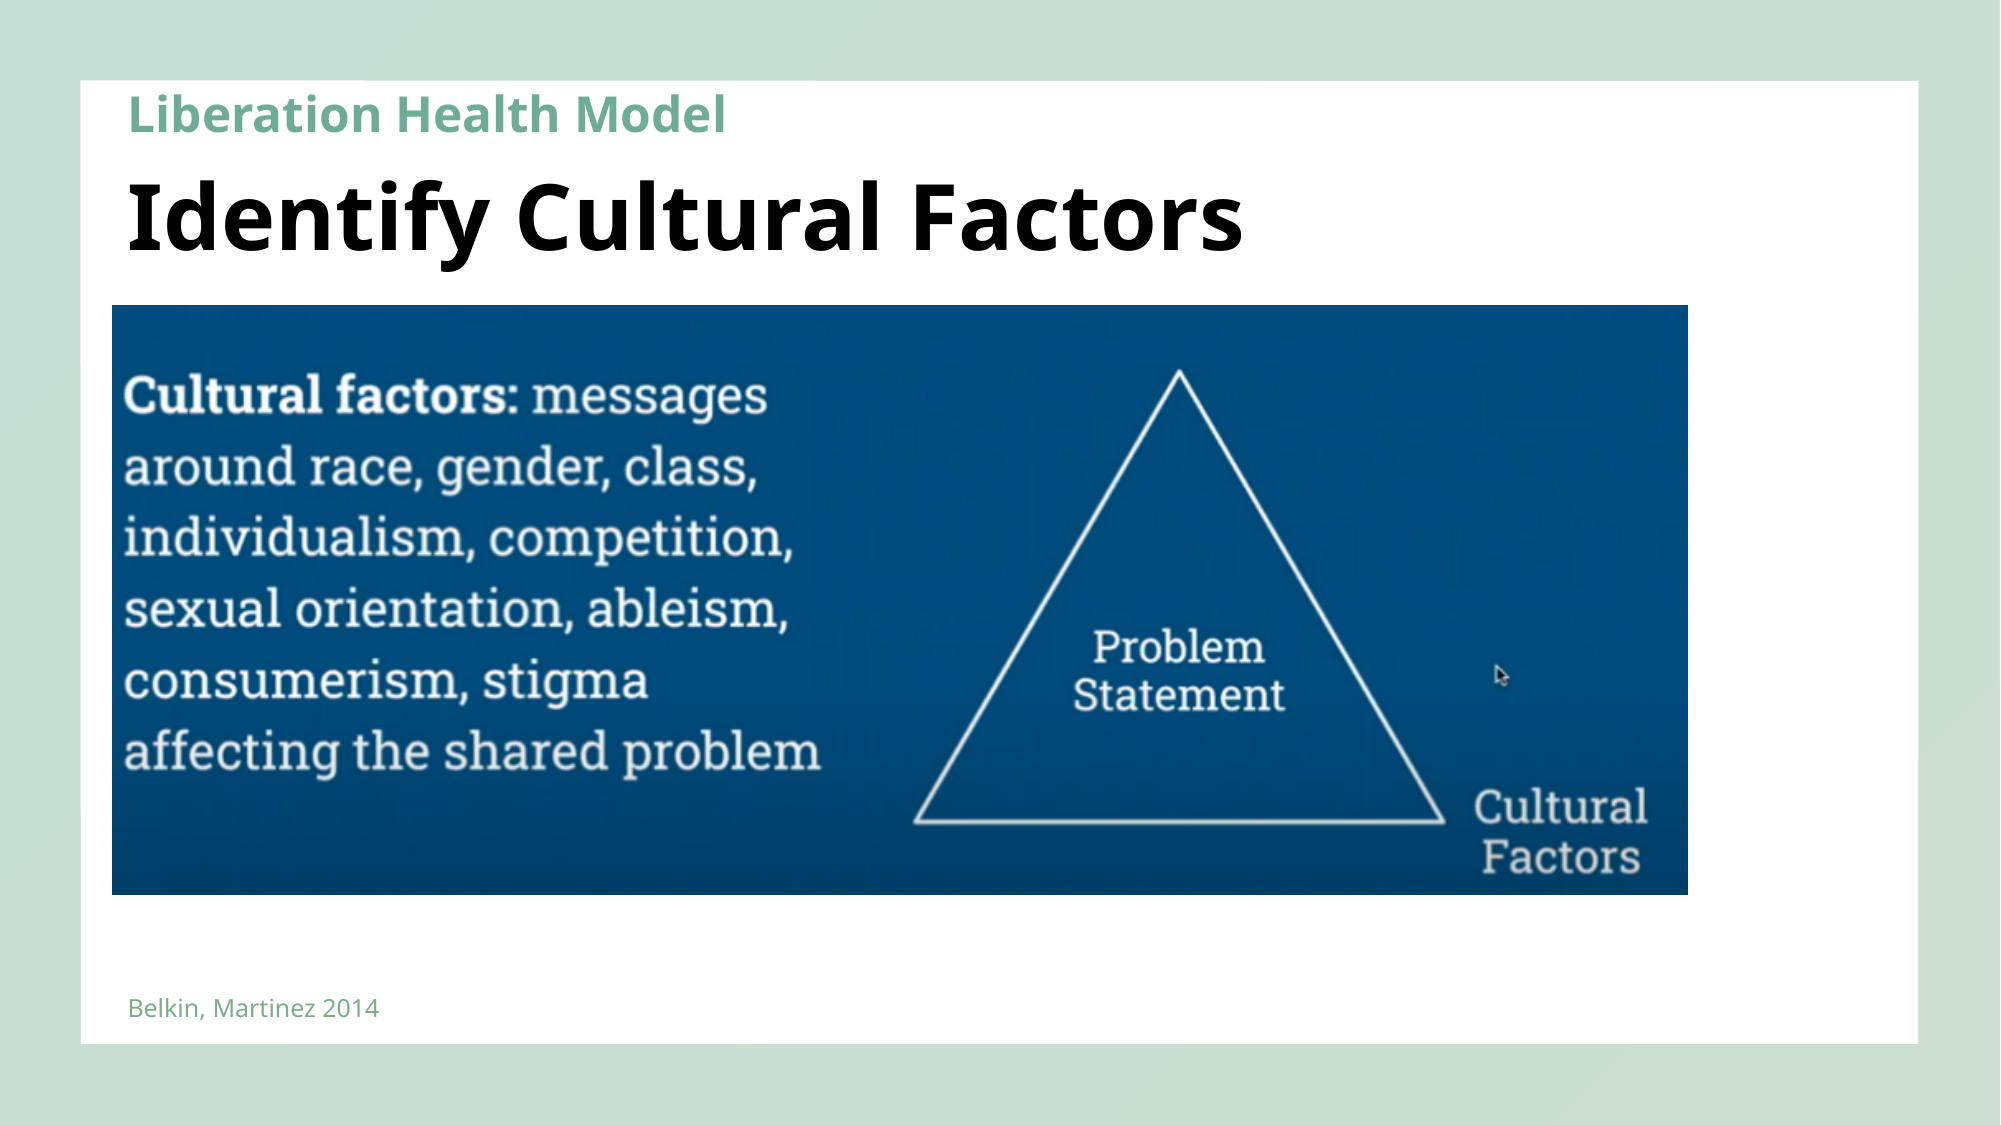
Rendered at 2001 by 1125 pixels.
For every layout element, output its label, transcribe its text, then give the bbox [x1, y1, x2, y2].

title Identify Cultural Factors [112, 151, 1319, 277]
text_box Belkin, Martinez 2014 [112, 984, 954, 1030]
subtitle Liberation Health Model [112, 75, 1319, 151]
picture [112, 305, 1688, 895]
